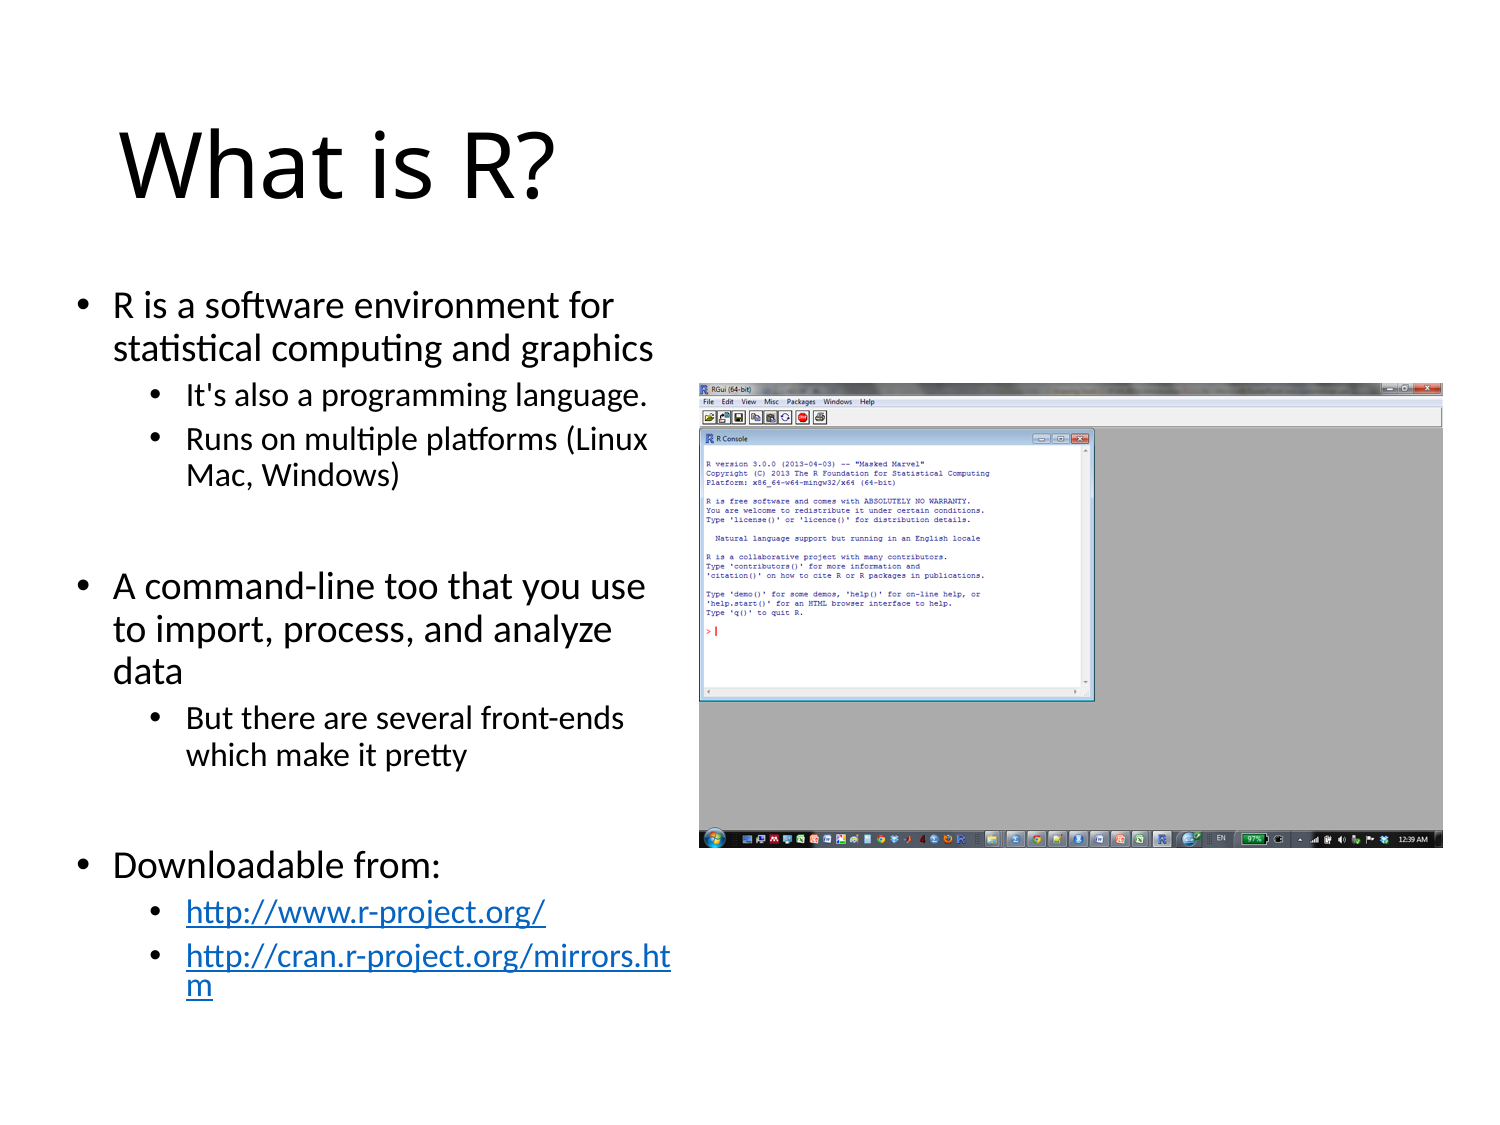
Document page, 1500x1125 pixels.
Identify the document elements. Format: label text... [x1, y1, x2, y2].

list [699, 383, 1443, 848]
title What is R? [103, 59, 1397, 278]
list R is a software environment for statistical computing and graphics It's also a programming language. Runs on multiple platforms (Linux Mac, Windows) A command-line too that you use to import, process, and analyze data But there are several front-ends which make it pretty Downloadable from: http://www.r-project.org/ http://cran.r-project.org/mirrors.htm [61, 277, 699, 992]
